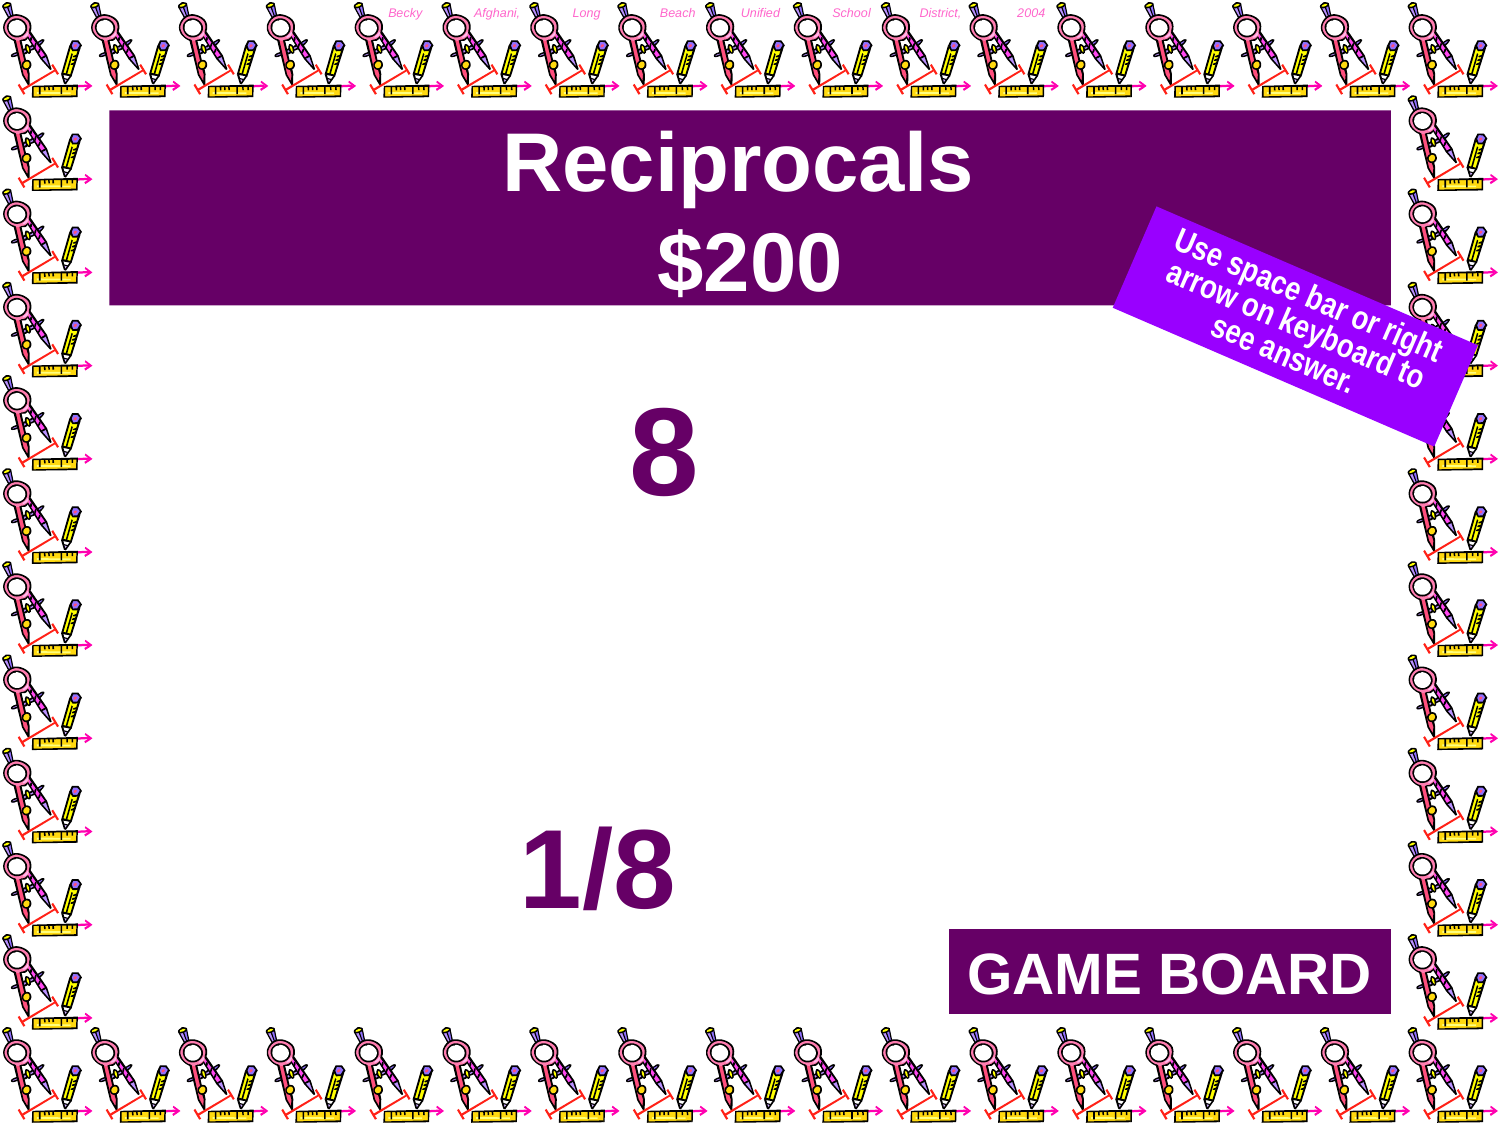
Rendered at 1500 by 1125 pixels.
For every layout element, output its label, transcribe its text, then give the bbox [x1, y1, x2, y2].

title Reciprocals $200 [109, 110, 1392, 306]
text_box GAME BOARD [948, 928, 1391, 1014]
text_box 1/8 [114, 788, 1113, 939]
text_box Use space bar or right arrow on keyboard to see answer. [1112, 206, 1478, 447]
text_box 8 [216, 363, 1113, 528]
